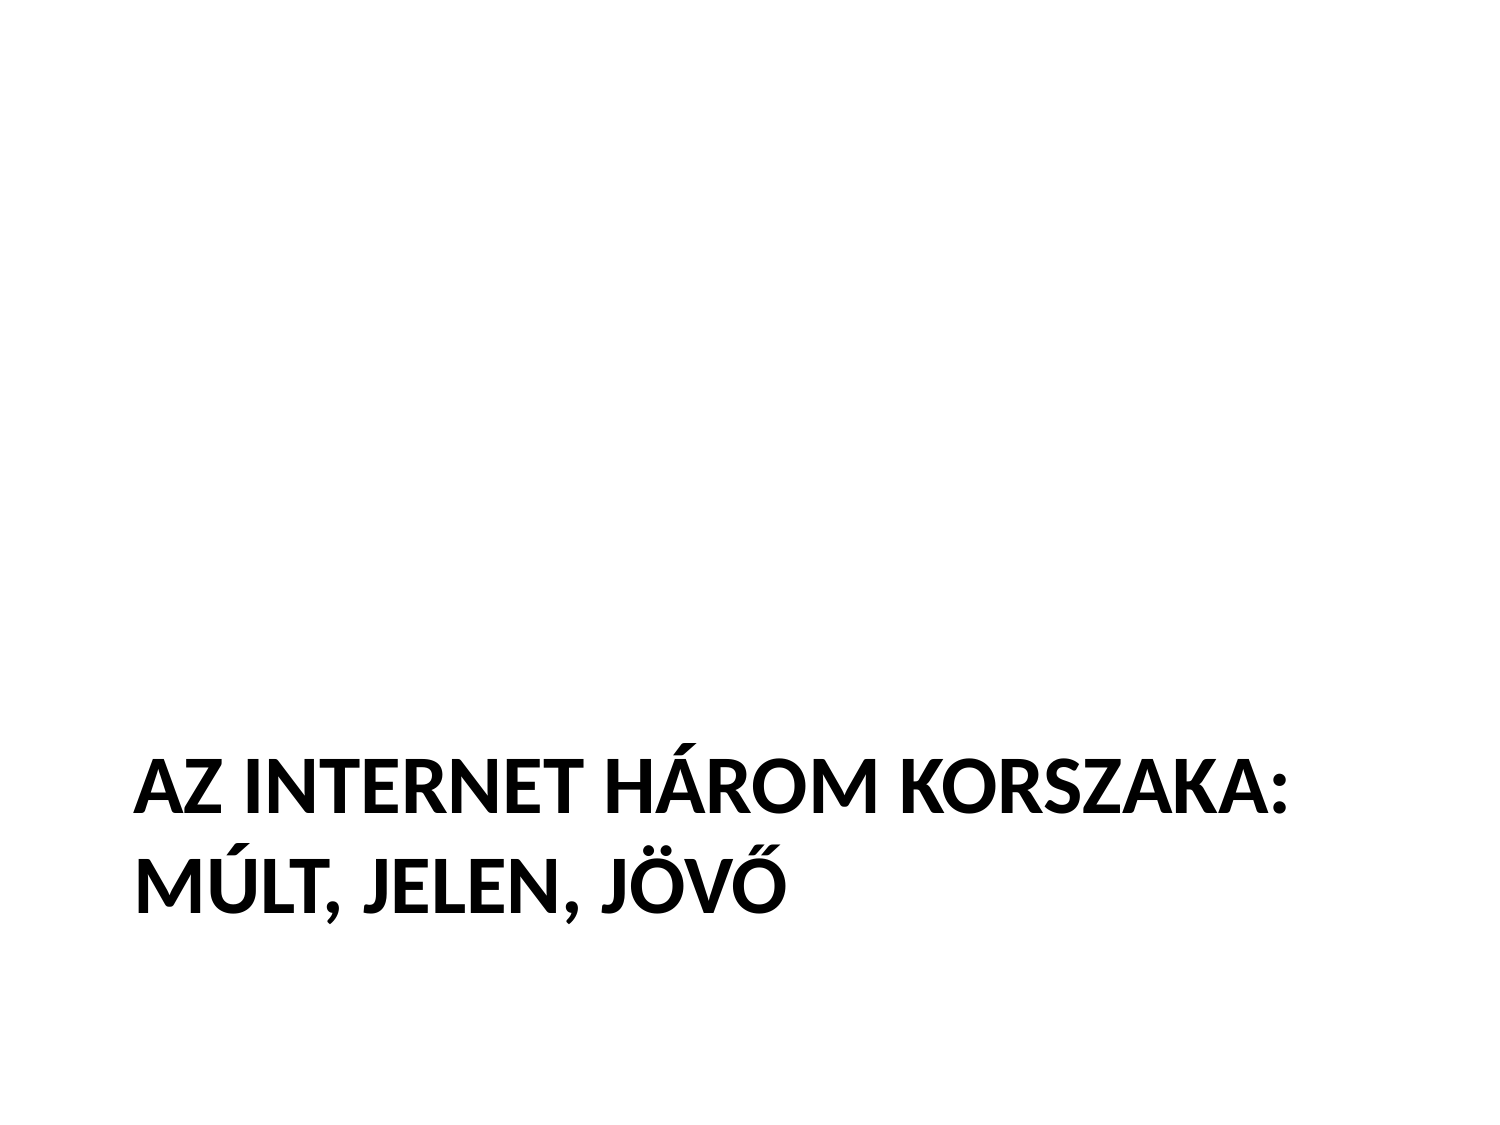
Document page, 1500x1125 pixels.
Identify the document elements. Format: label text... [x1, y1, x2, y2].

title az internet három korszaka: múlt, jelen, jövő [118, 722, 1394, 947]
